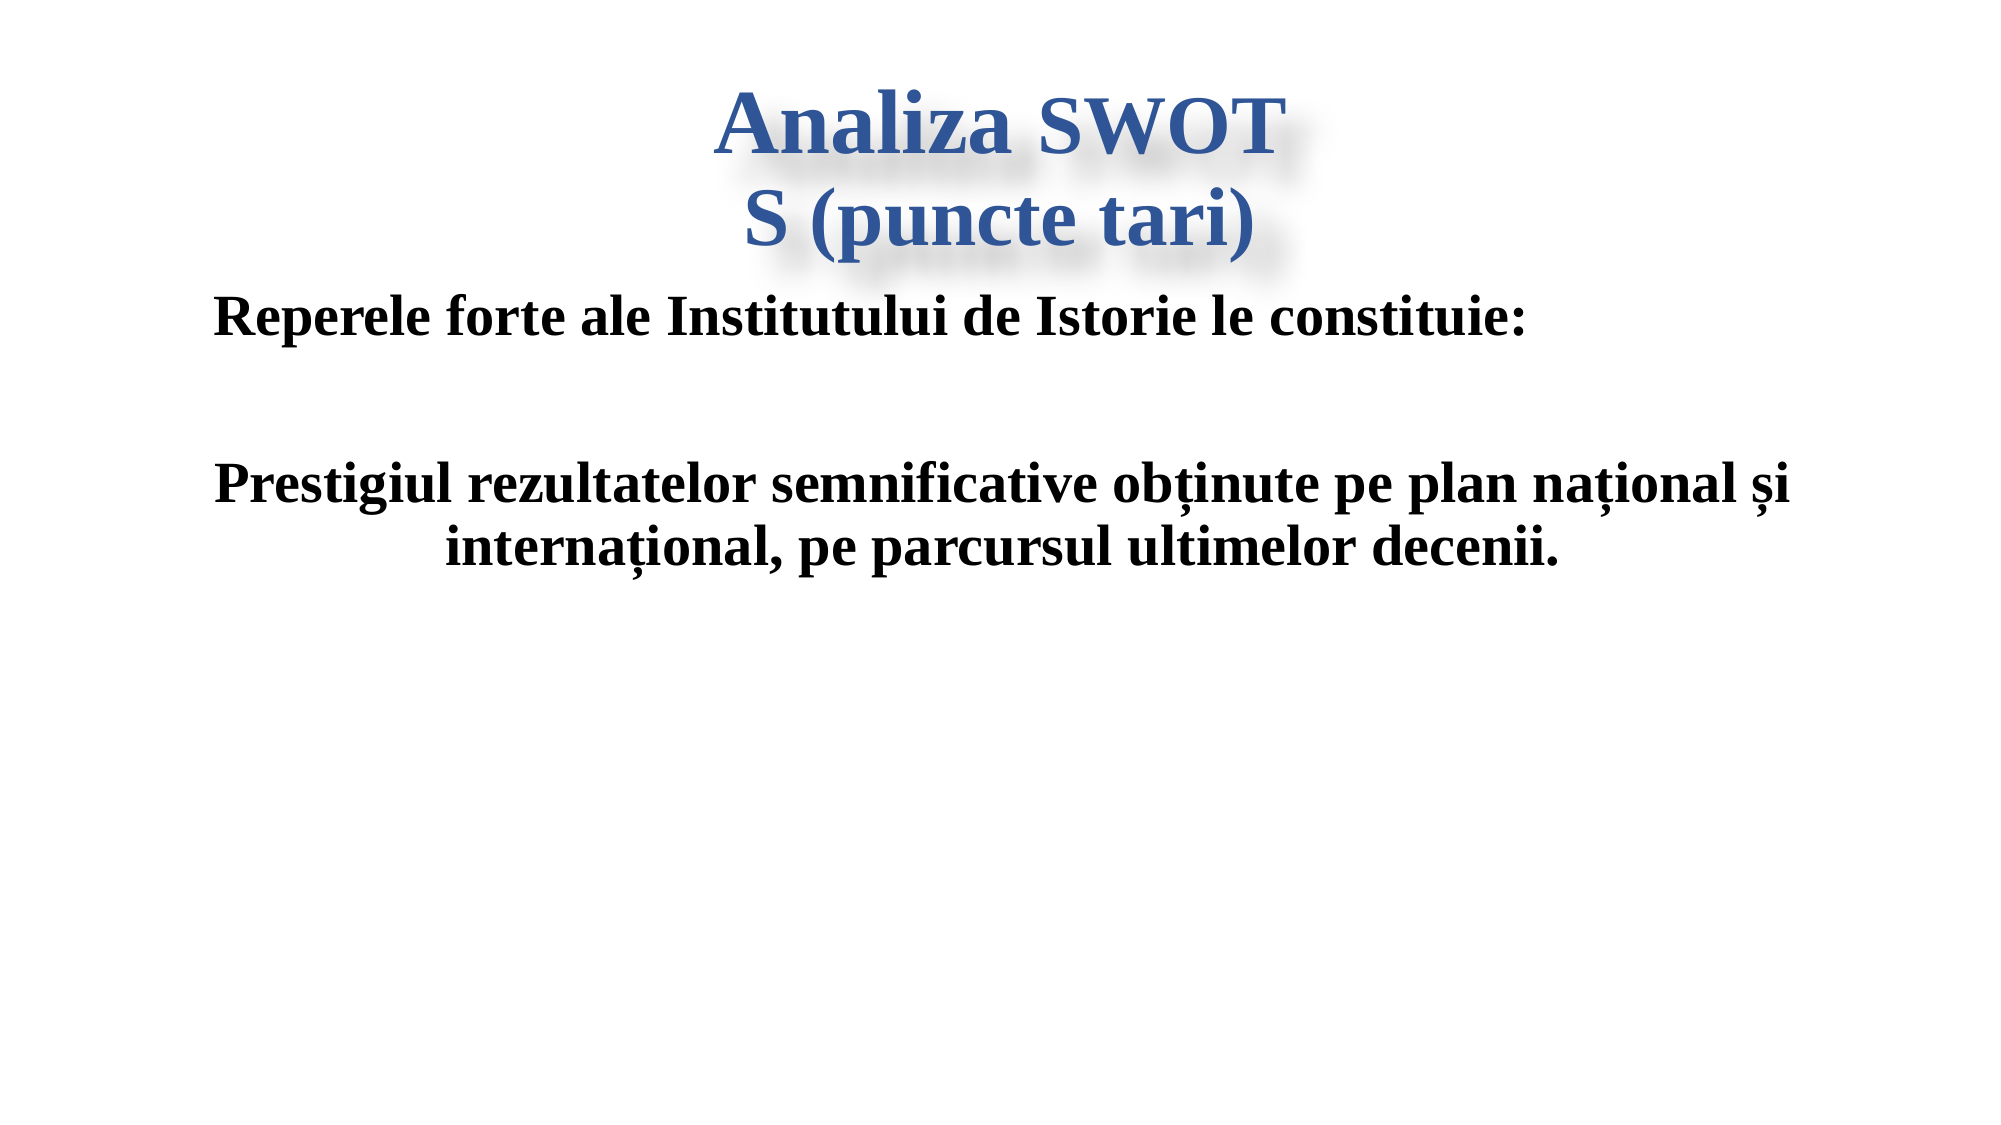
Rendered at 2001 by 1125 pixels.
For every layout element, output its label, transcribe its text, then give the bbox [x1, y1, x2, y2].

list Reperele forte ale Institutului de Istorie le constituie: Prestigiul rezultatelor semnificative obținute pe plan național și internațional, pe parcursul ultimelor decenii. [48, 277, 1958, 1125]
title Analiza SWOT S (puncte tari) [137, 59, 1863, 277]
